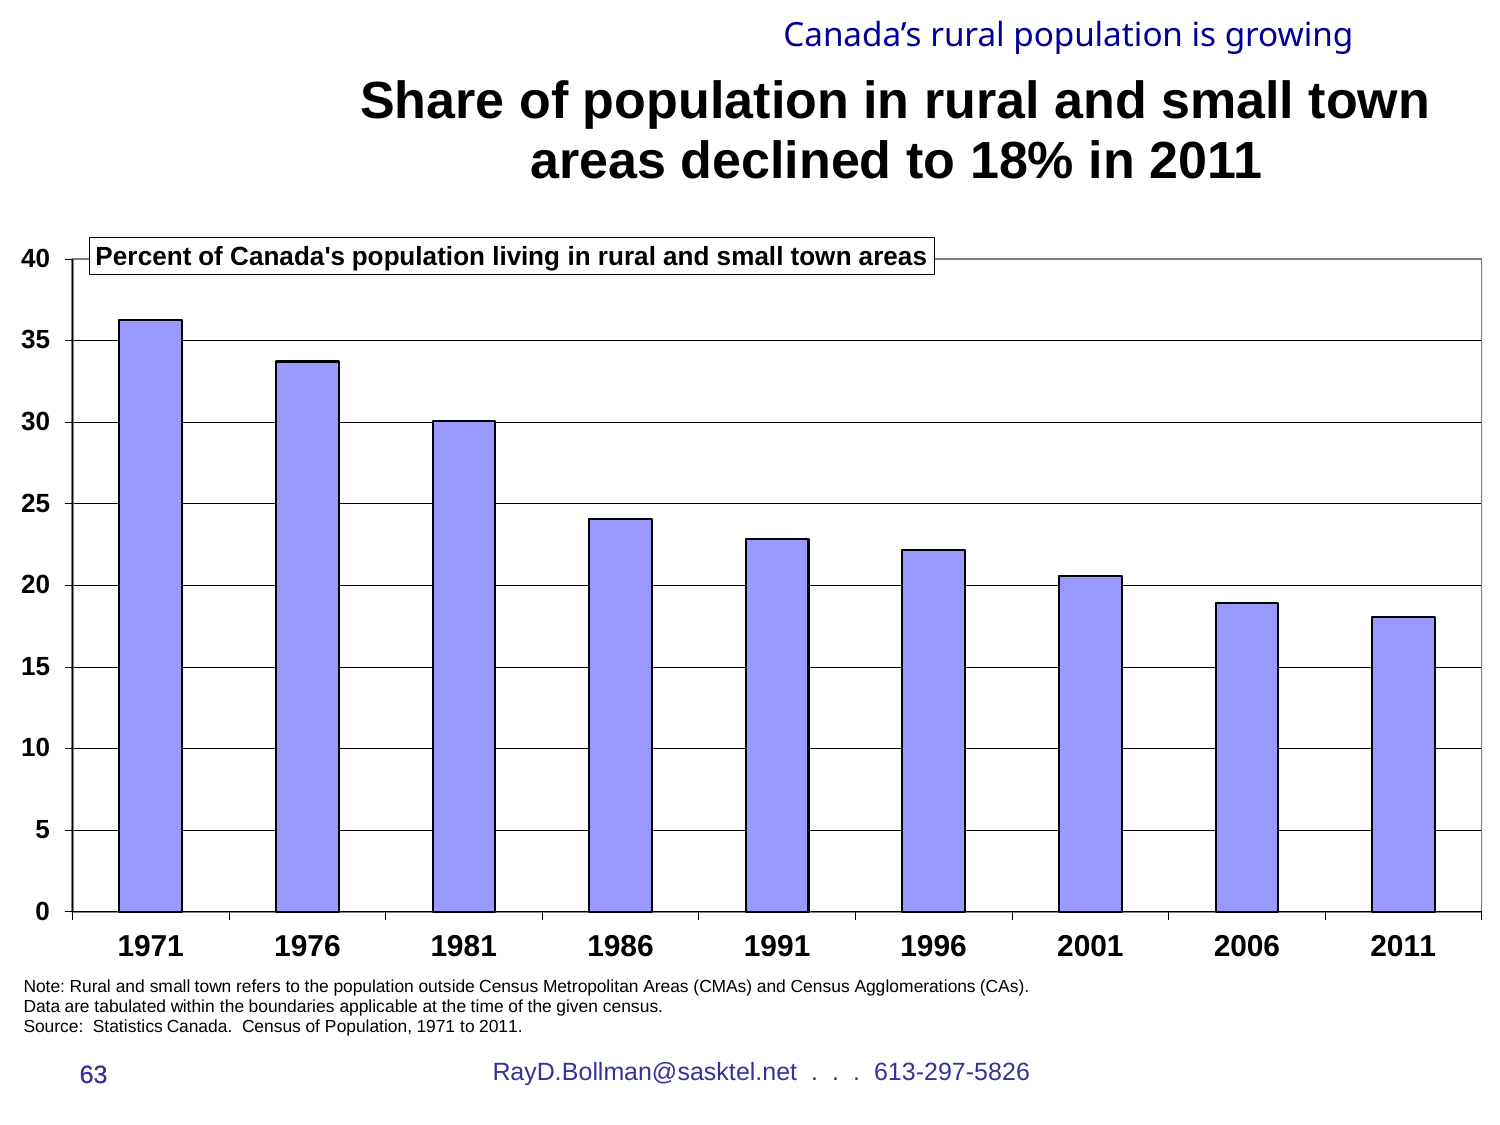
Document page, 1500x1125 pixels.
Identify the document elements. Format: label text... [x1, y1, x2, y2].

text_box Canada’s rural population is growing [637, 5, 1500, 61]
footer RayD.Bollman@sasktel.net . . . 613-297-5826 [442, 1064, 1081, 1125]
picture [17, 54, 1483, 1056]
slide_number 63 [64, 1064, 315, 1125]
